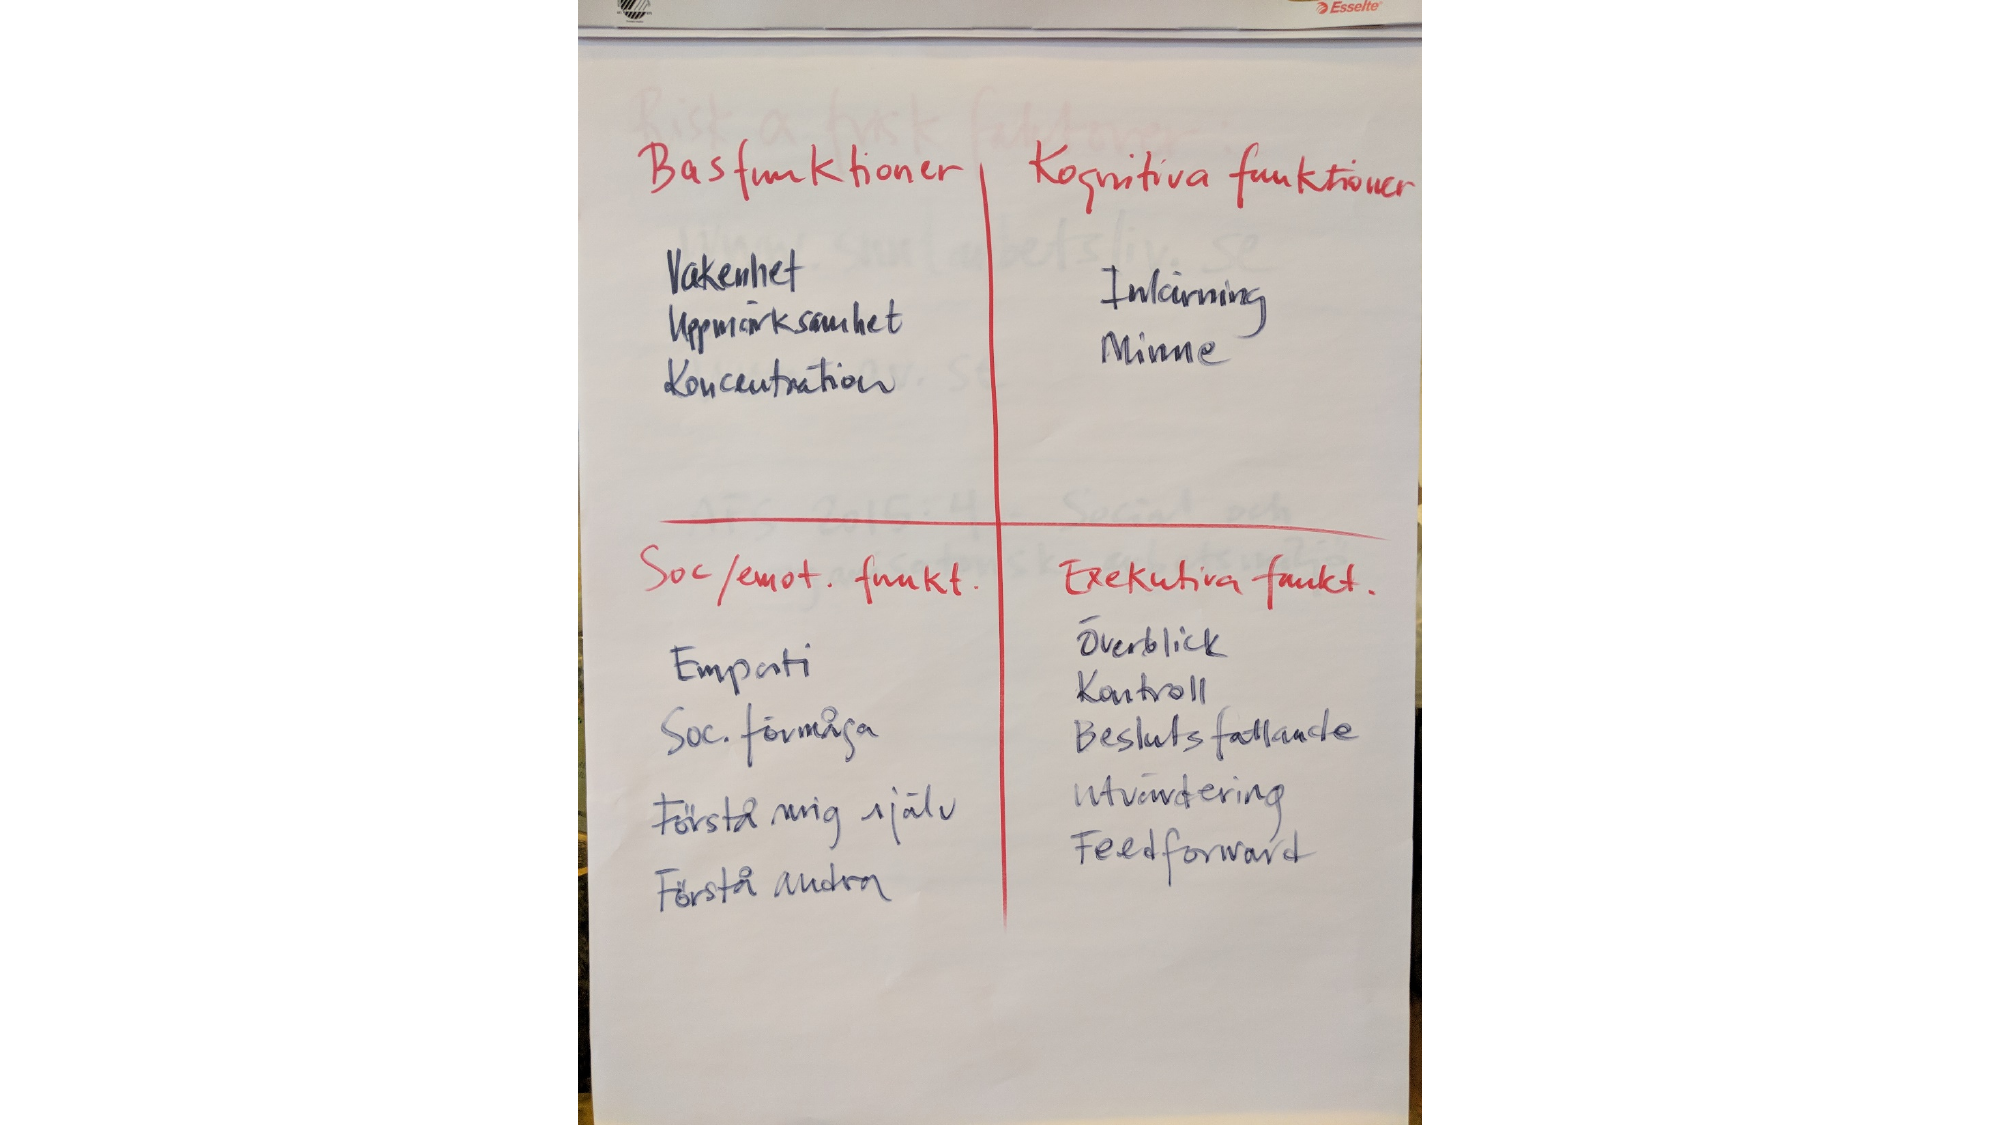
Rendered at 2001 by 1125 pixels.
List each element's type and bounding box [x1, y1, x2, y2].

picture [578, 0, 1422, 1125]
